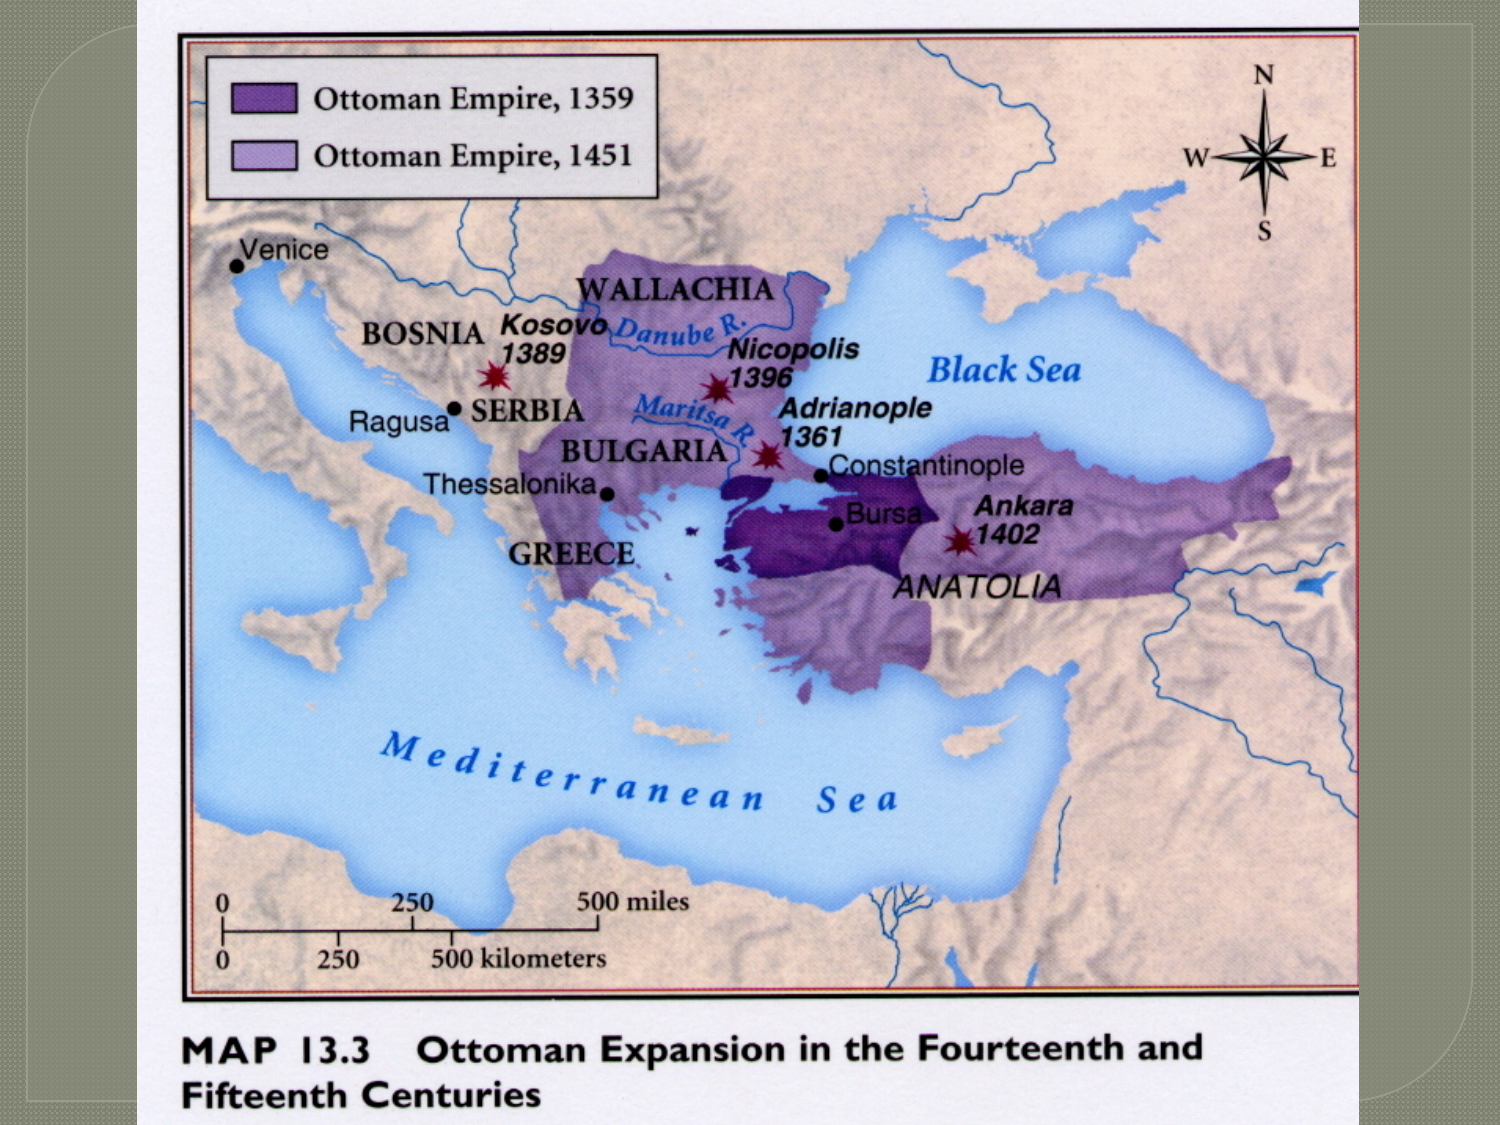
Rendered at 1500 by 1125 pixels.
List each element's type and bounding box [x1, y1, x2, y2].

picture [137, 0, 1359, 1125]
